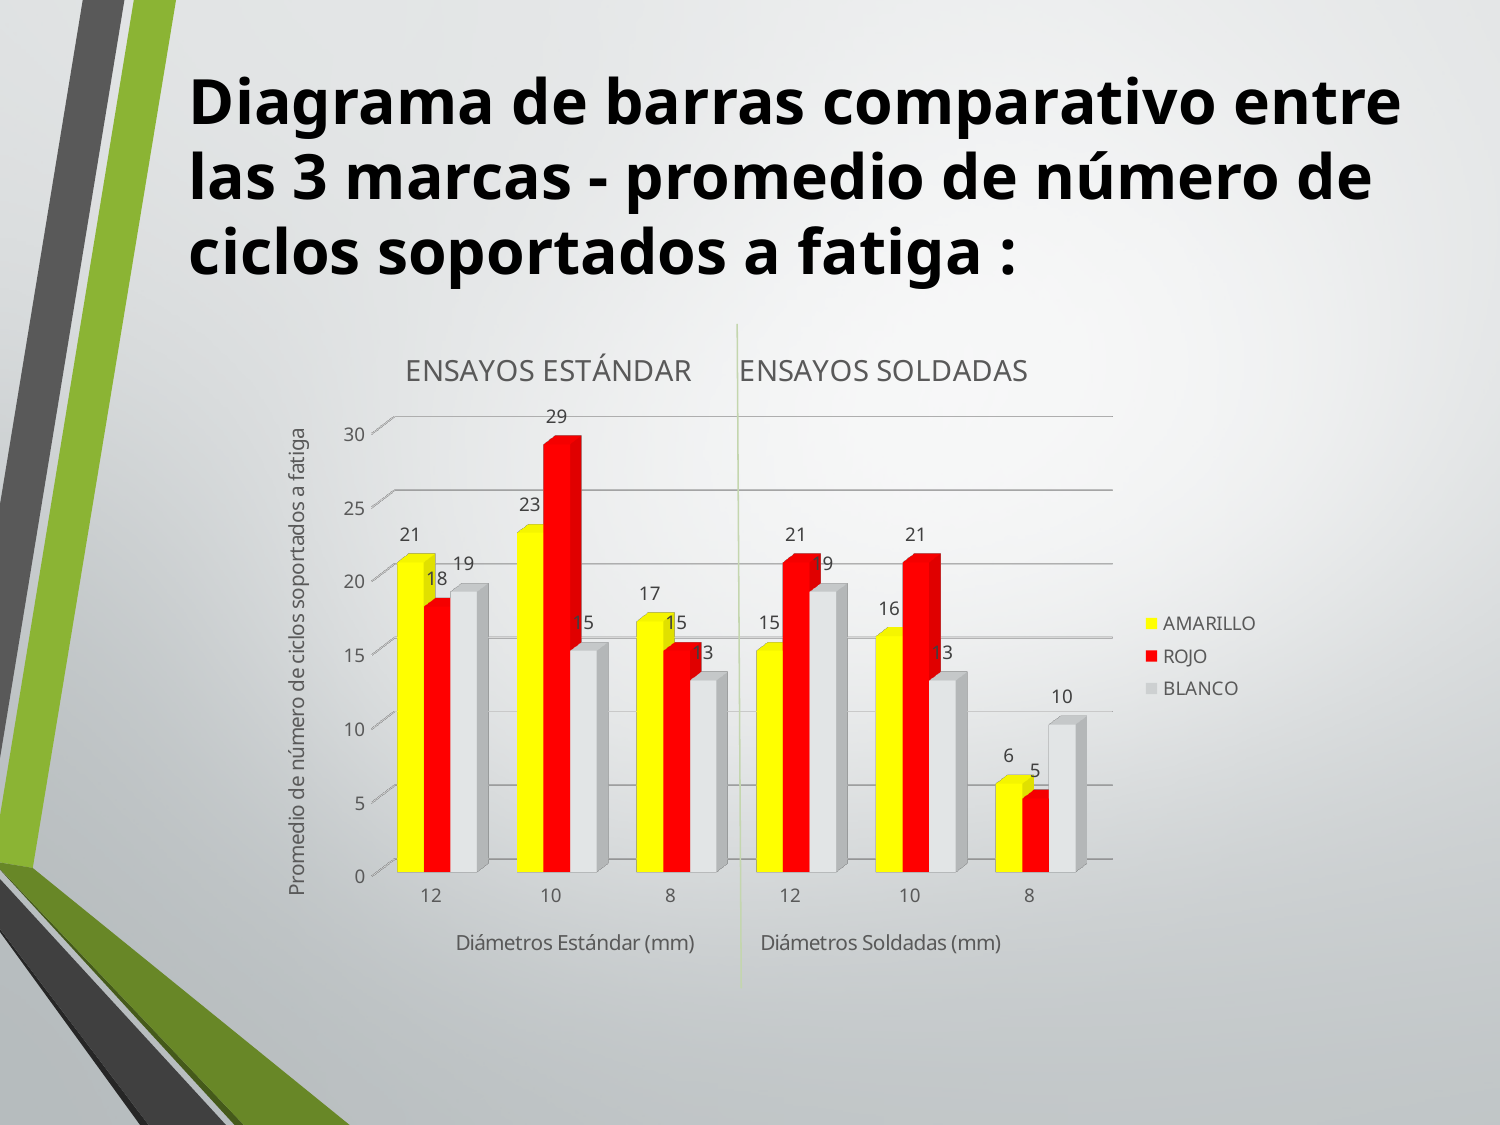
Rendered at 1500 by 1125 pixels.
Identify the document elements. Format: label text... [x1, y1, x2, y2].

chart [249, 323, 1275, 989]
text_box Diagrama de barras comparativo entre las 3 marcas - promedio de número de ciclos soportados a fatiga : [174, 54, 1445, 295]
